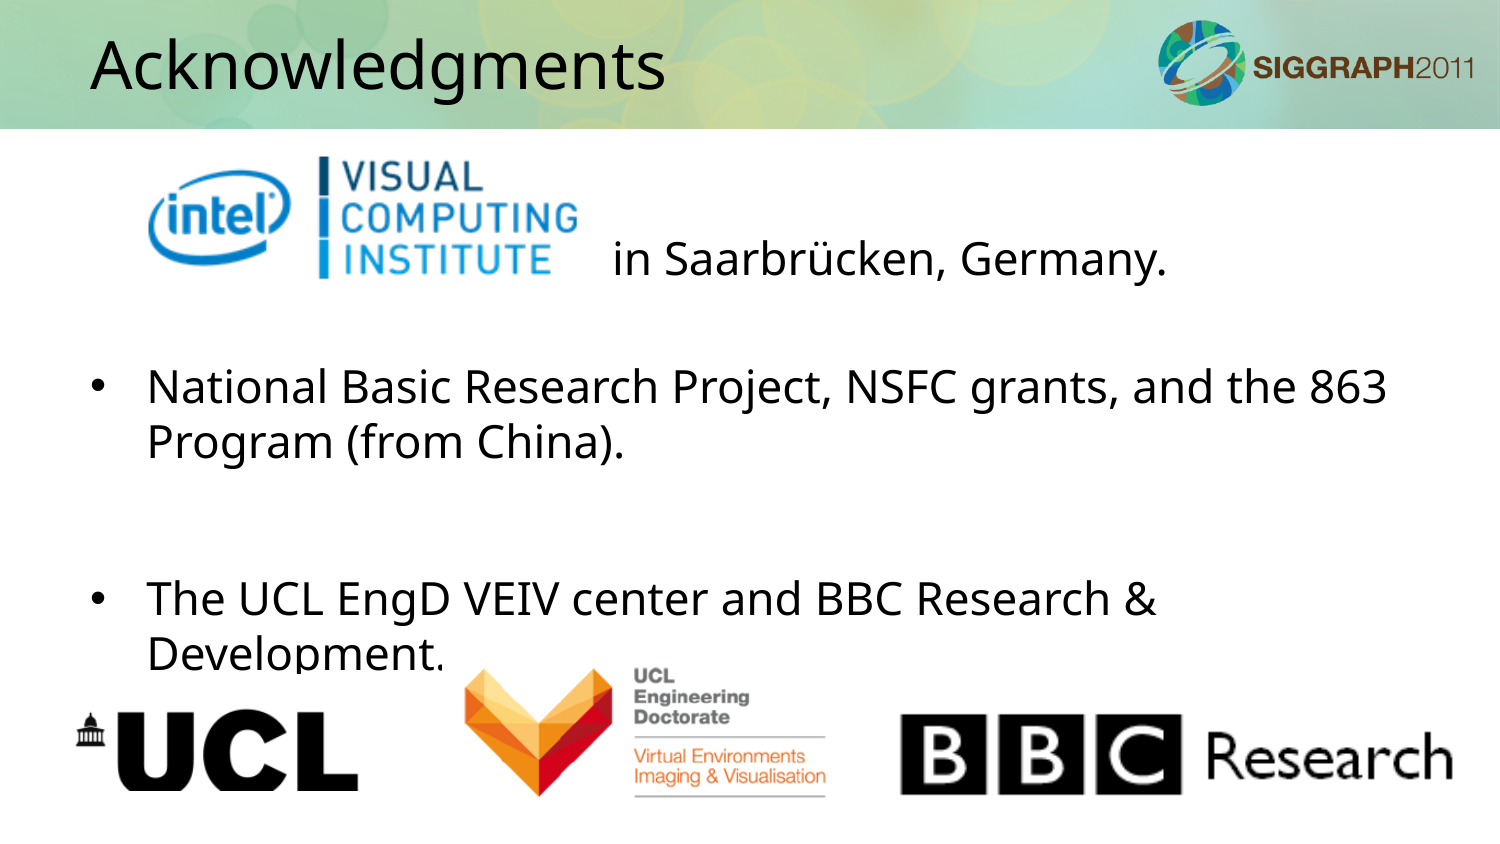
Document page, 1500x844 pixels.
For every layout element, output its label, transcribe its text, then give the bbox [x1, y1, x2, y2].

picture [147, 155, 579, 281]
title Acknowledgments [74, 8, 1426, 118]
list in Saarbrücken, Germany. National Basic Research Project, NSFC grants, and the 863 Program (from China). The UCL EngD VEIV center and BBC Research & Development. [74, 140, 1483, 762]
picture [442, 641, 857, 823]
picture [891, 705, 1476, 807]
picture [0, 0, 1500, 129]
picture [64, 673, 382, 791]
